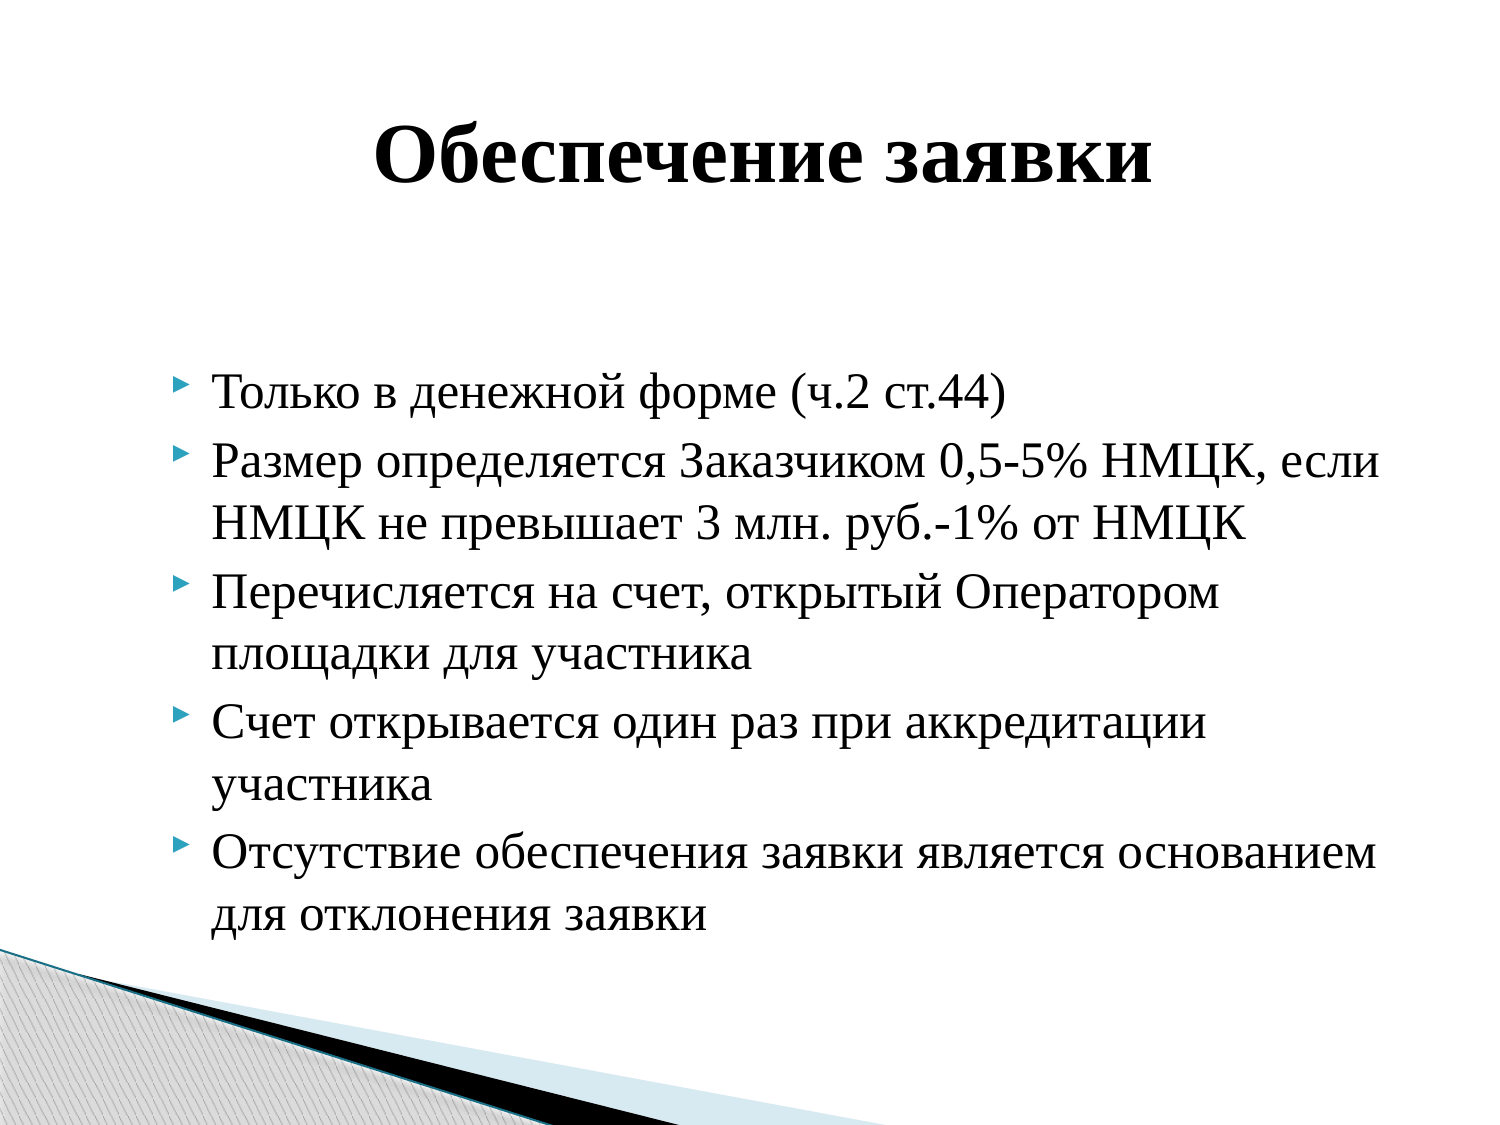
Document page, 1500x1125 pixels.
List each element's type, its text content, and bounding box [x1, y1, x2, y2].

list Только в денежной форме (ч.2 ст.44) Размер определяется Заказчиком 0,5-5% НМЦК, если НМЦК не превышает 3 млн. руб.-1% от НМЦК Перечисляется на счет, открытый Оператором площадки для участника Счет открывается один раз при аккредитации участника Отсутствие обеспечения заявки является основанием для отклонения заявки [137, 350, 1400, 999]
title Обеспечение заявки [88, 54, 1439, 243]
